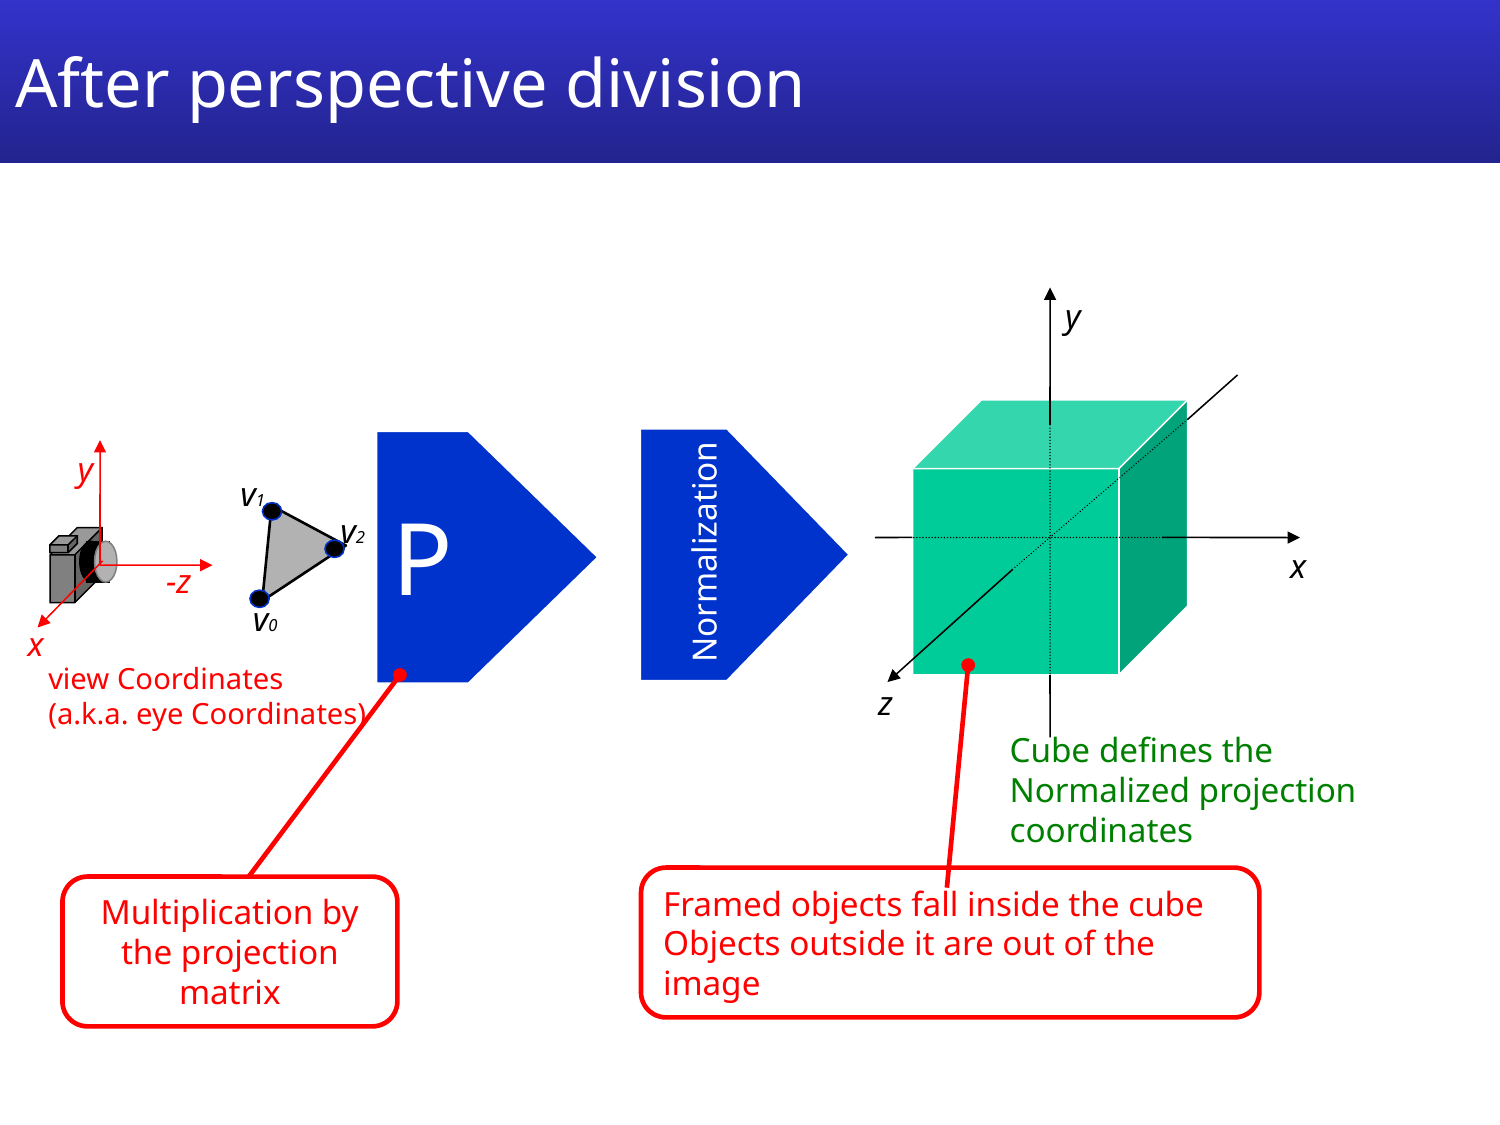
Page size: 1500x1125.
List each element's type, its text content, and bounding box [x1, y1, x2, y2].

text_box x [1275, 537, 1322, 593]
text_box -z [151, 552, 207, 608]
text_box Multiplication by the projection matrix [62, 876, 398, 1027]
text_box [1287, 531, 1299, 537]
text_box y [1050, 287, 1096, 343]
text_box [946, 658, 975, 888]
title After perspective division [0, 0, 1500, 163]
text_box [374, 429, 600, 685]
text_box [913, 400, 1187, 468]
text_box Framed objects fall inside the cube Objects outside it are out of the image [640, 867, 1260, 1018]
text_box Cube defines the Normalized projection coordinates [994, 721, 1381, 897]
text_box [638, 427, 852, 683]
text_box [249, 668, 407, 876]
text_box [1043, 287, 1051, 425]
text_box [263, 511, 328, 590]
text_box Normalization [675, 426, 731, 678]
text_box y [62, 440, 109, 496]
text_box x [12, 615, 59, 671]
text_box v0 [238, 590, 293, 646]
text_box P [378, 487, 469, 623]
text_box [249, 590, 270, 608]
text_box [262, 502, 282, 521]
text_box [49, 527, 118, 603]
text_box [324, 540, 345, 558]
text_box z [863, 674, 908, 731]
text_box v1 [225, 465, 281, 521]
text_box [912, 399, 1188, 676]
text_box view Coordinates (a.k.a. eye Coordinates) [33, 652, 382, 738]
text_box v2 [325, 502, 381, 558]
text_box [890, 569, 1013, 674]
